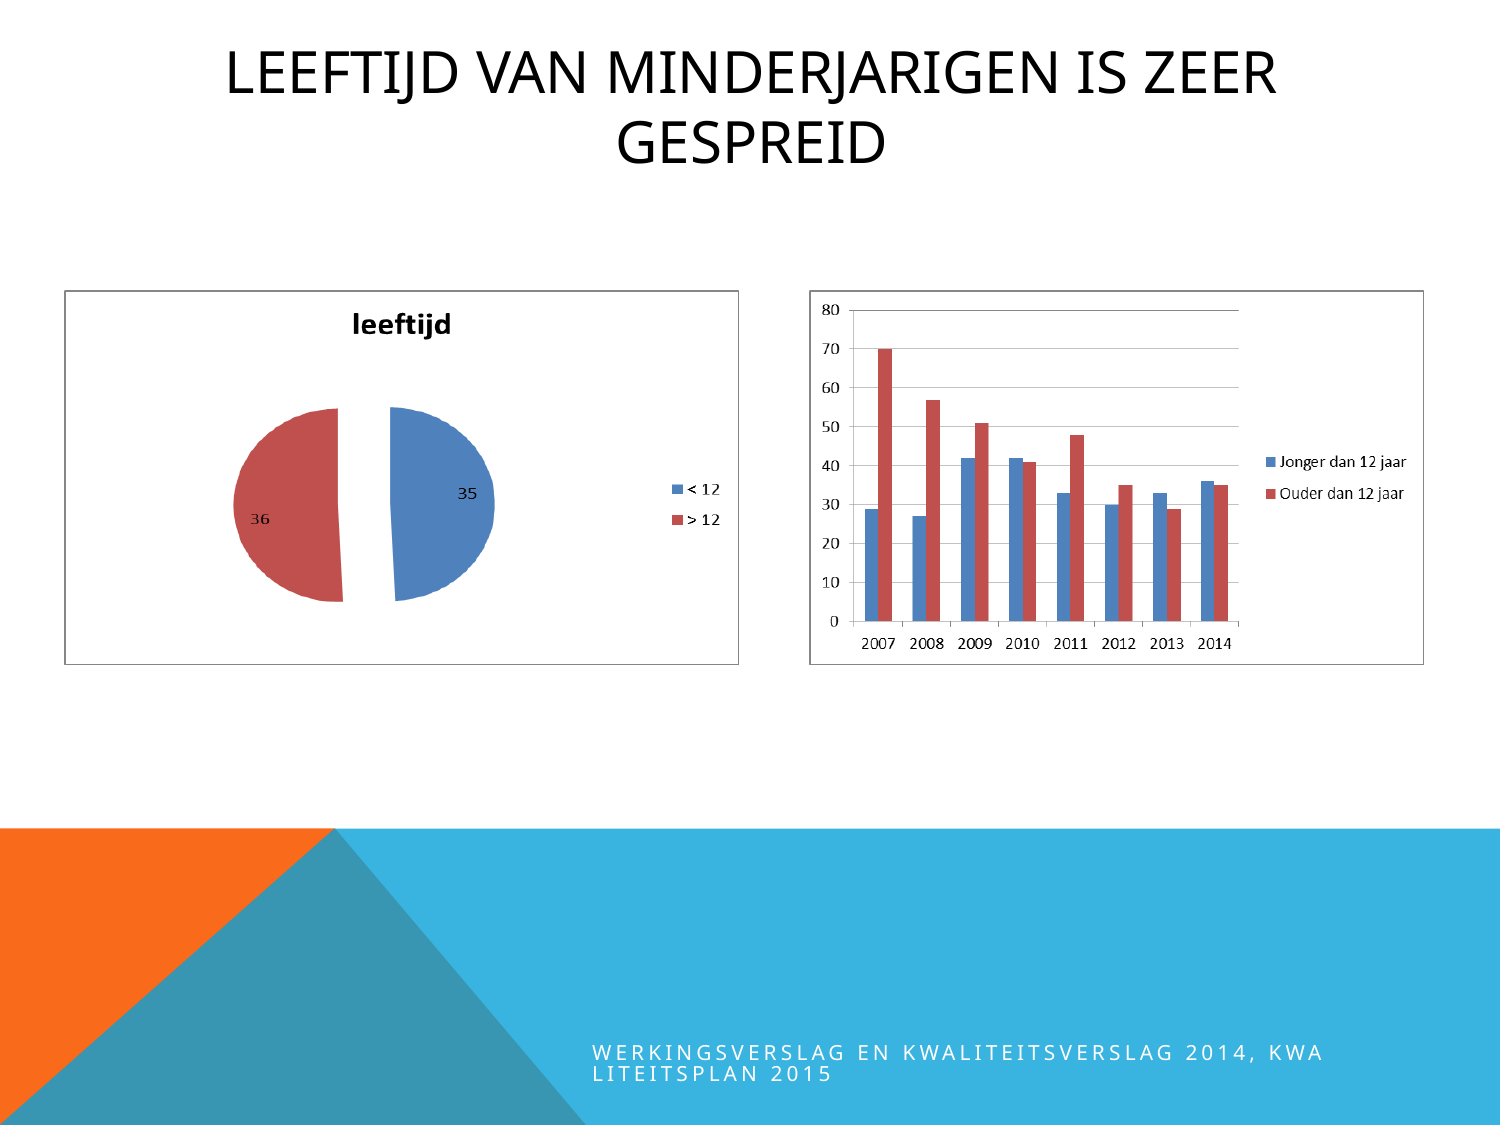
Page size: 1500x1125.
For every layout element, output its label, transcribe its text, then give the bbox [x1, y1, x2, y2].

title Leeftijd van minderjarigen is zeer gespreid [135, 60, 1369, 150]
footer werkingsverslag en kwaliteitsverslag 2014, kwaliteitsplan 2015 [577, 1031, 1352, 1076]
picture [64, 290, 739, 666]
picture [808, 290, 1424, 666]
